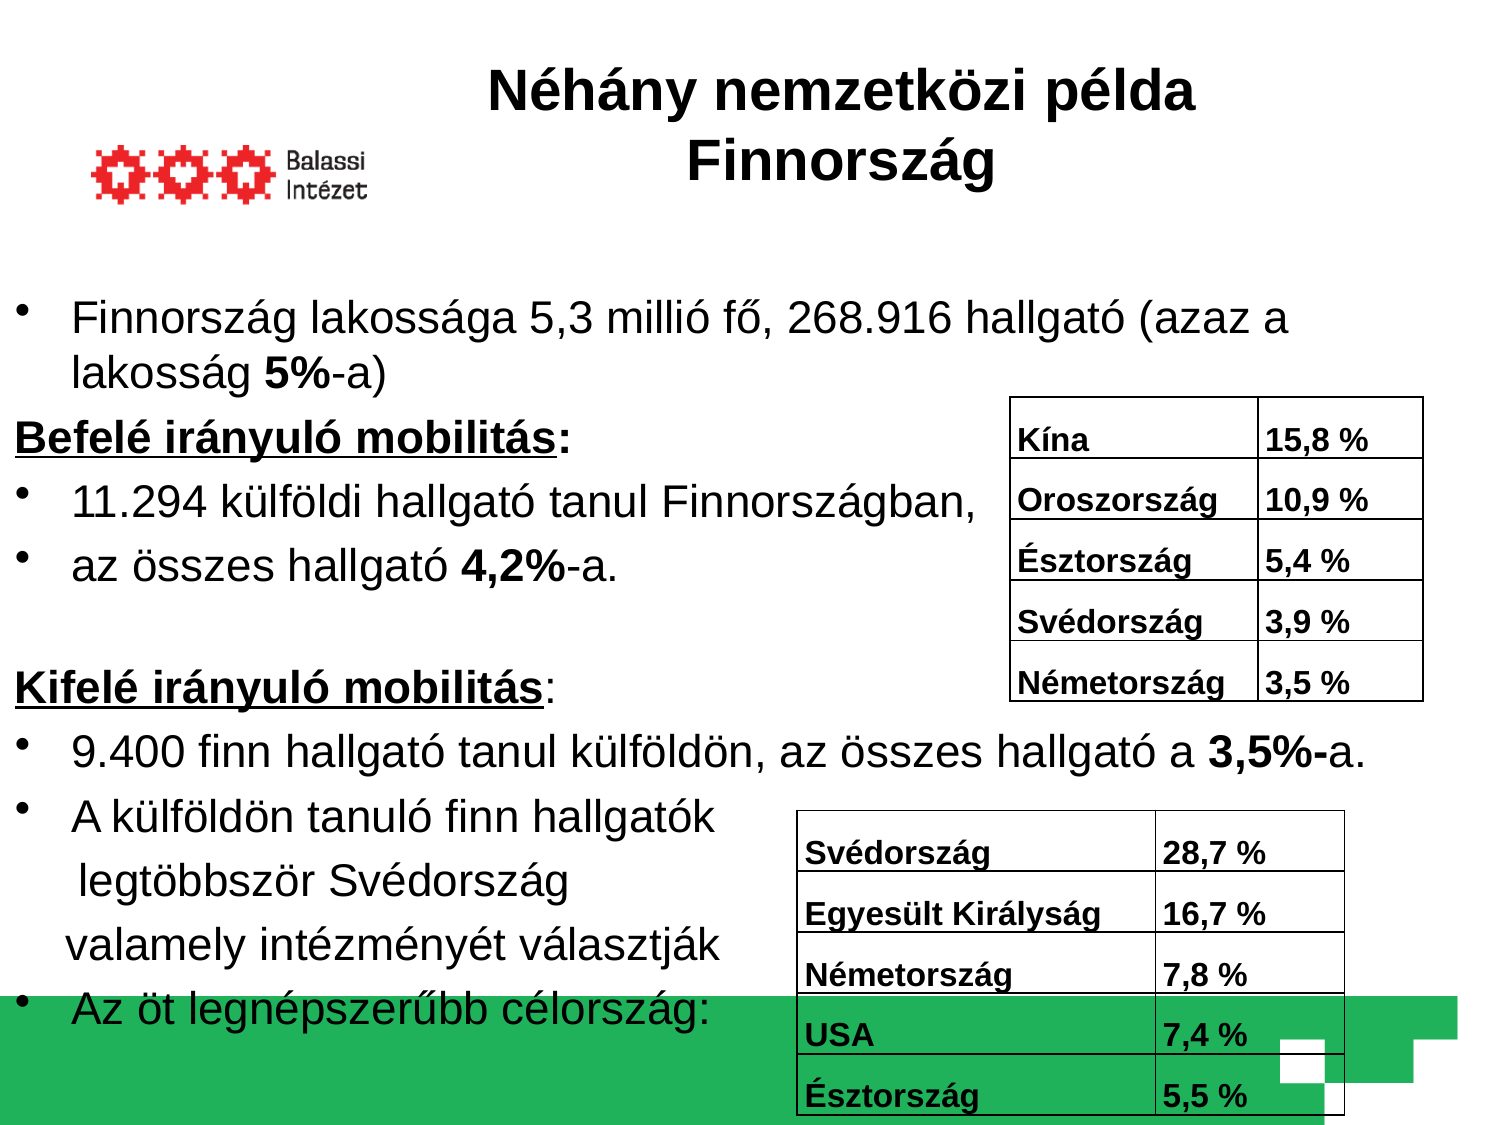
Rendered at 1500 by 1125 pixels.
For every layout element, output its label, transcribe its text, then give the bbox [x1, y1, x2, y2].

table_cell 3,9 % [1259, 581, 1422, 640]
table_header Kína [1011, 398, 1257, 457]
table_cell 16,7 % [1156, 872, 1344, 931]
table_cell Észtország [1011, 520, 1257, 579]
table_cell 7,4 % [1156, 994, 1344, 1053]
title Néhány nemzetközi példa Finnország [395, 45, 1306, 233]
table_header Svédország [798, 811, 1155, 870]
table_cell Észtország [798, 1055, 1155, 1114]
table_cell Egyesült Királyság [798, 872, 1155, 931]
table_cell USA [798, 994, 1155, 1053]
table_header 15,8 % [1259, 398, 1422, 457]
table_cell 10,9 % [1259, 459, 1422, 518]
table_cell Svédország [1011, 581, 1257, 640]
table_cell 5,4 % [1259, 520, 1422, 579]
table_cell Németország [798, 933, 1155, 992]
table_cell 5,5 % [1156, 1055, 1344, 1114]
table_cell 7,8 % [1156, 933, 1344, 992]
table_cell 3,5 % [1259, 641, 1422, 700]
table_cell Németország [1011, 641, 1257, 700]
table_header 28,7 % [1156, 811, 1344, 870]
list Finnország lakossága 5,3 millió fő, 268.916 hallgató (azaz a lakosság 5%-a) Befelé irányuló mobilitás: 11.294 külföldi hallgató tanul Finnországban, az összes hallgató 4,2%-a. Kifelé irányuló mobilitás: 9.400 finn hallgató tanul külföldön, az összes hallgató a 3,5%-a. A külföldön tanuló finn hallgatók legtöbbször Svédország valamely intézményét választják Az öt legnépszerűbb célország: [0, 280, 1425, 1024]
picture [0, 0, 1500, 1125]
table_cell Oroszország [1011, 459, 1257, 518]
